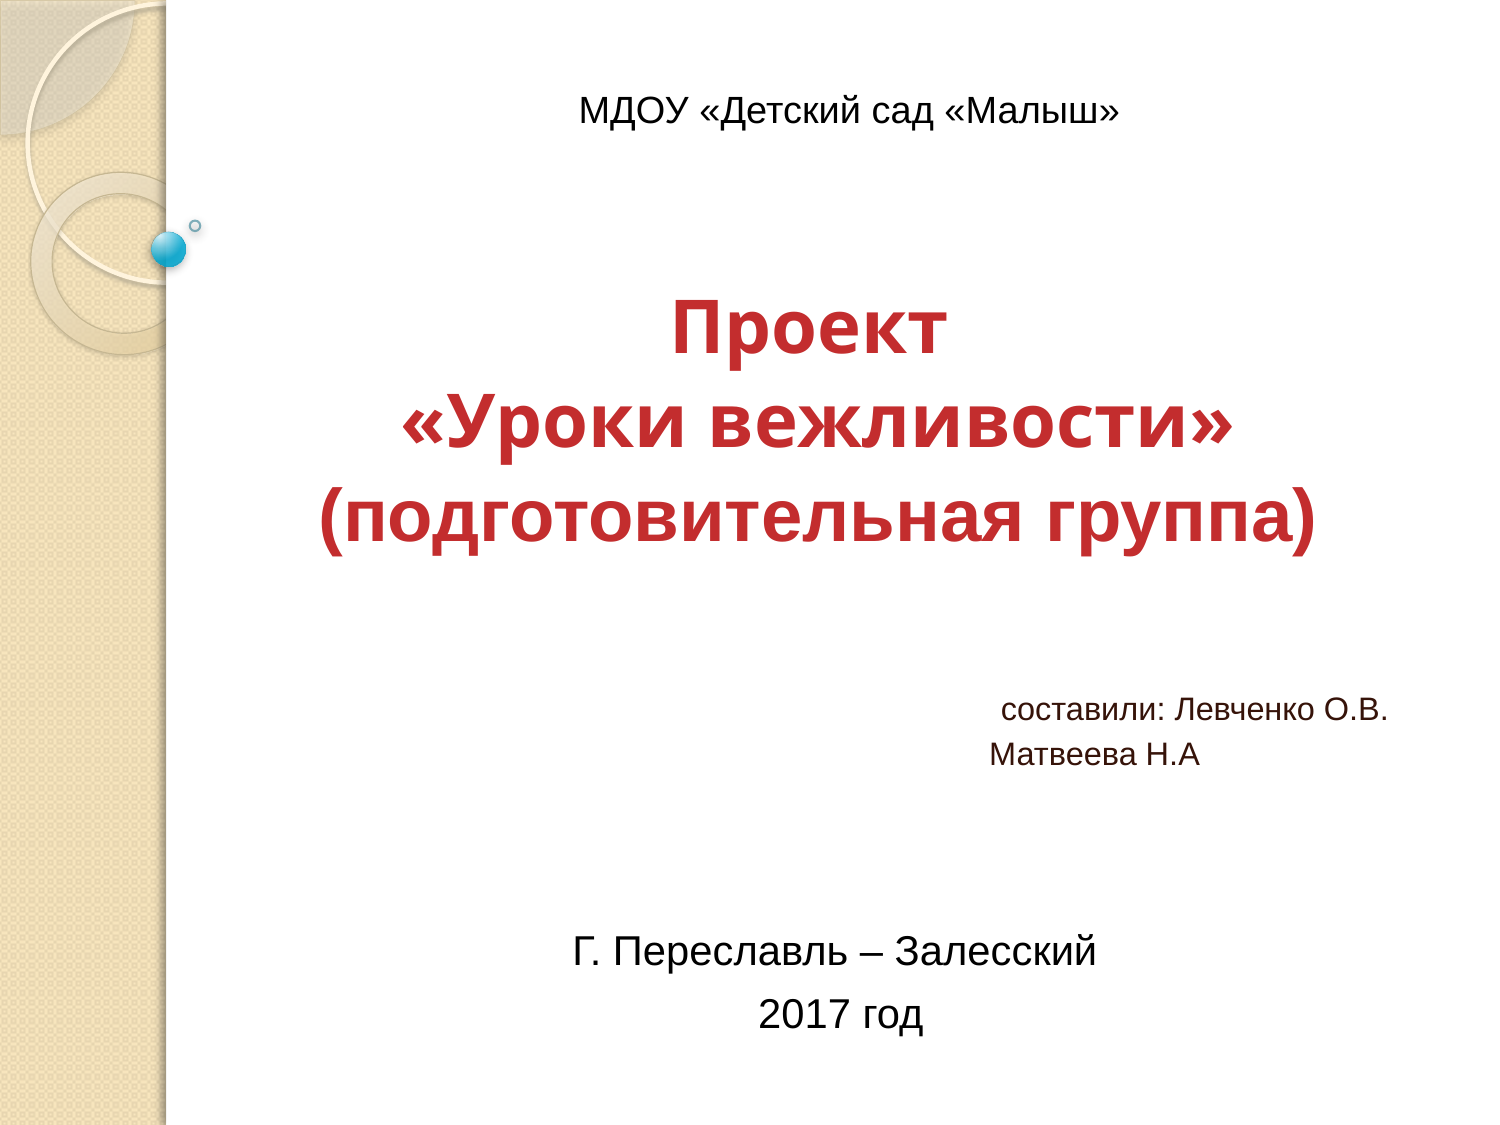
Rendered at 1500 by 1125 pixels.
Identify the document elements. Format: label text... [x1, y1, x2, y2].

title МДОУ «Детский сад «Малыш» [242, 78, 1458, 185]
text_box Г. Переславль – Залесский 2017 год [348, 916, 1329, 1045]
subtitle Проект «Уроки вежливости» (подготовительная группа) составили: Левченко О.В. Матвеева Н.А [183, 278, 1450, 799]
